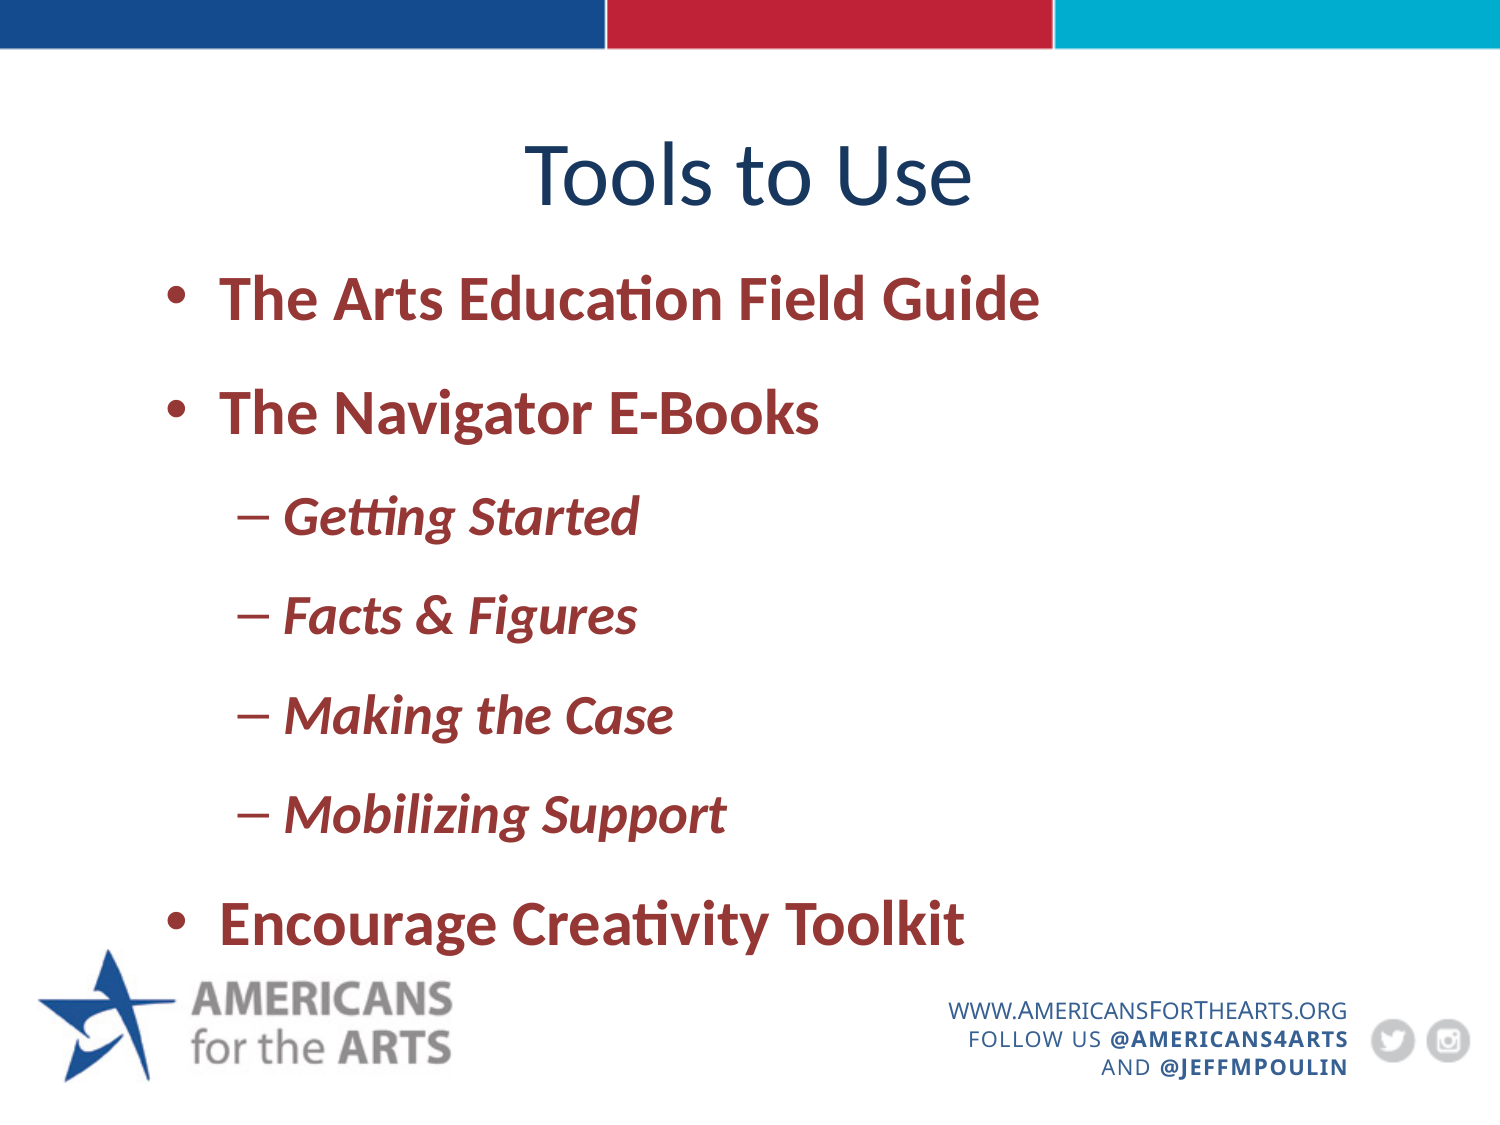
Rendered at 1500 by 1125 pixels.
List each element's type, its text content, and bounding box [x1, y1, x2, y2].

title Tools to Use [75, 75, 1425, 263]
picture [37, 949, 454, 1084]
text_box www.americansforthearts.org FOLLOW US @AMERICANS4ARTS AND @JEFFMPOULIN [924, 987, 1357, 1088]
list The Arts Education Field Guide The Navigator E-Books Getting Started Facts & Figures Making the Case Mobilizing Support Encourage Creativity Toolkit [150, 224, 1425, 968]
picture [0, 0, 1500, 51]
picture [1362, 974, 1486, 1088]
